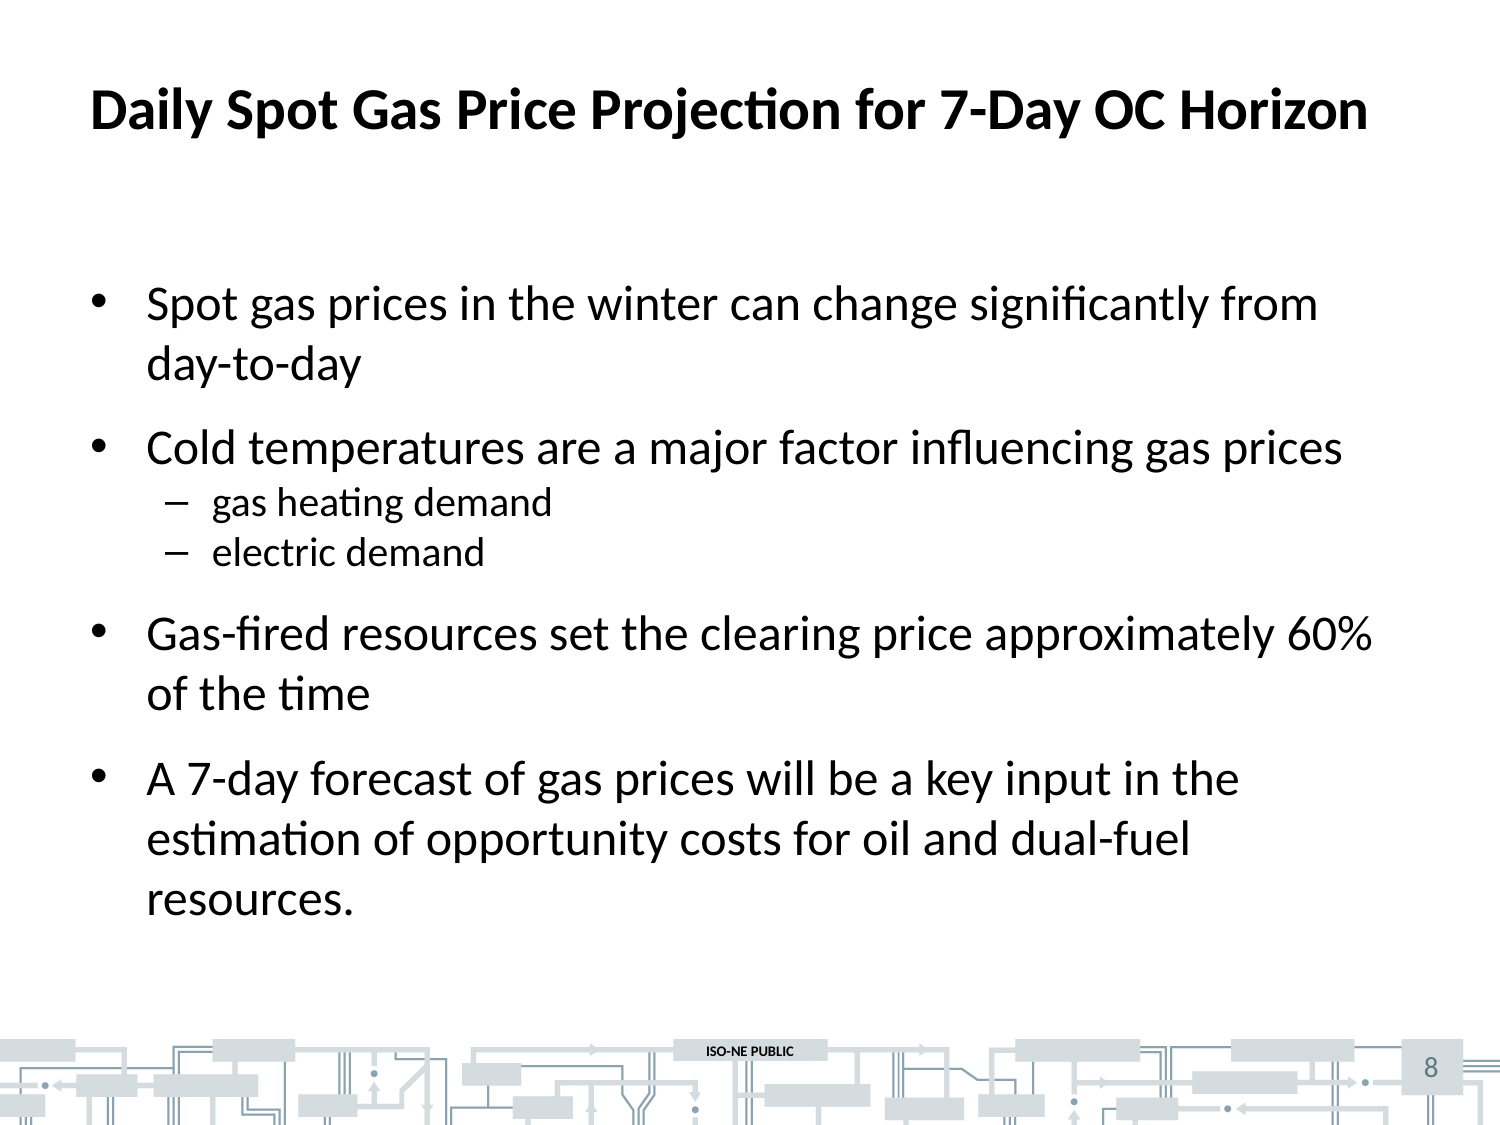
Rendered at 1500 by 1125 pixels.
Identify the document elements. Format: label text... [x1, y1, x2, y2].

title Daily Spot Gas Price Projection for 7-Day OC Horizon [75, 62, 1425, 150]
list Spot gas prices in the winter can change significantly from day-to-day Cold temperatures are a major factor influencing gas prices gas heating demand electric demand Gas-fired resources set the clearing price approximately 60% of the time A 7-day forecast of gas prices will be a key input in the estimation of opportunity costs for oil and dual-fuel resources. [75, 262, 1425, 1025]
slide_number 8 [1400, 1044, 1463, 1088]
picture [0, 1031, 1500, 1125]
